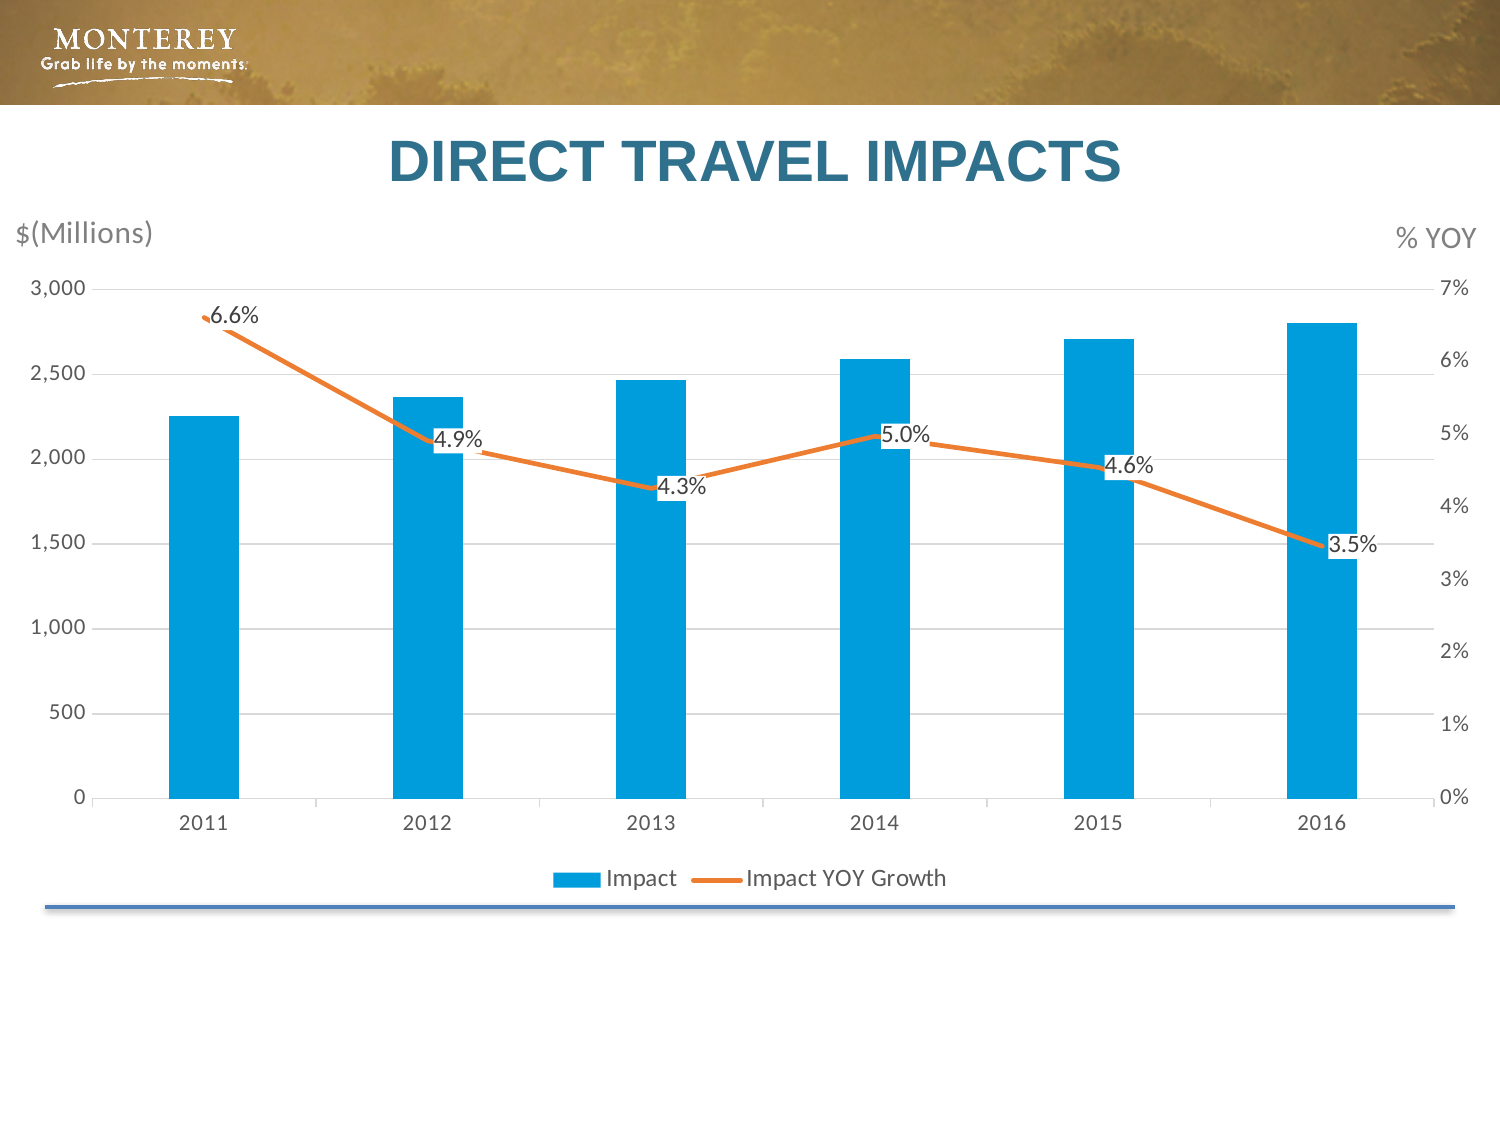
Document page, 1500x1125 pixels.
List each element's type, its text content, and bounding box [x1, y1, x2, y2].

picture [0, 0, 1500, 105]
chart [0, 194, 1500, 899]
title Direct Travel Impacts [118, 115, 1394, 192]
